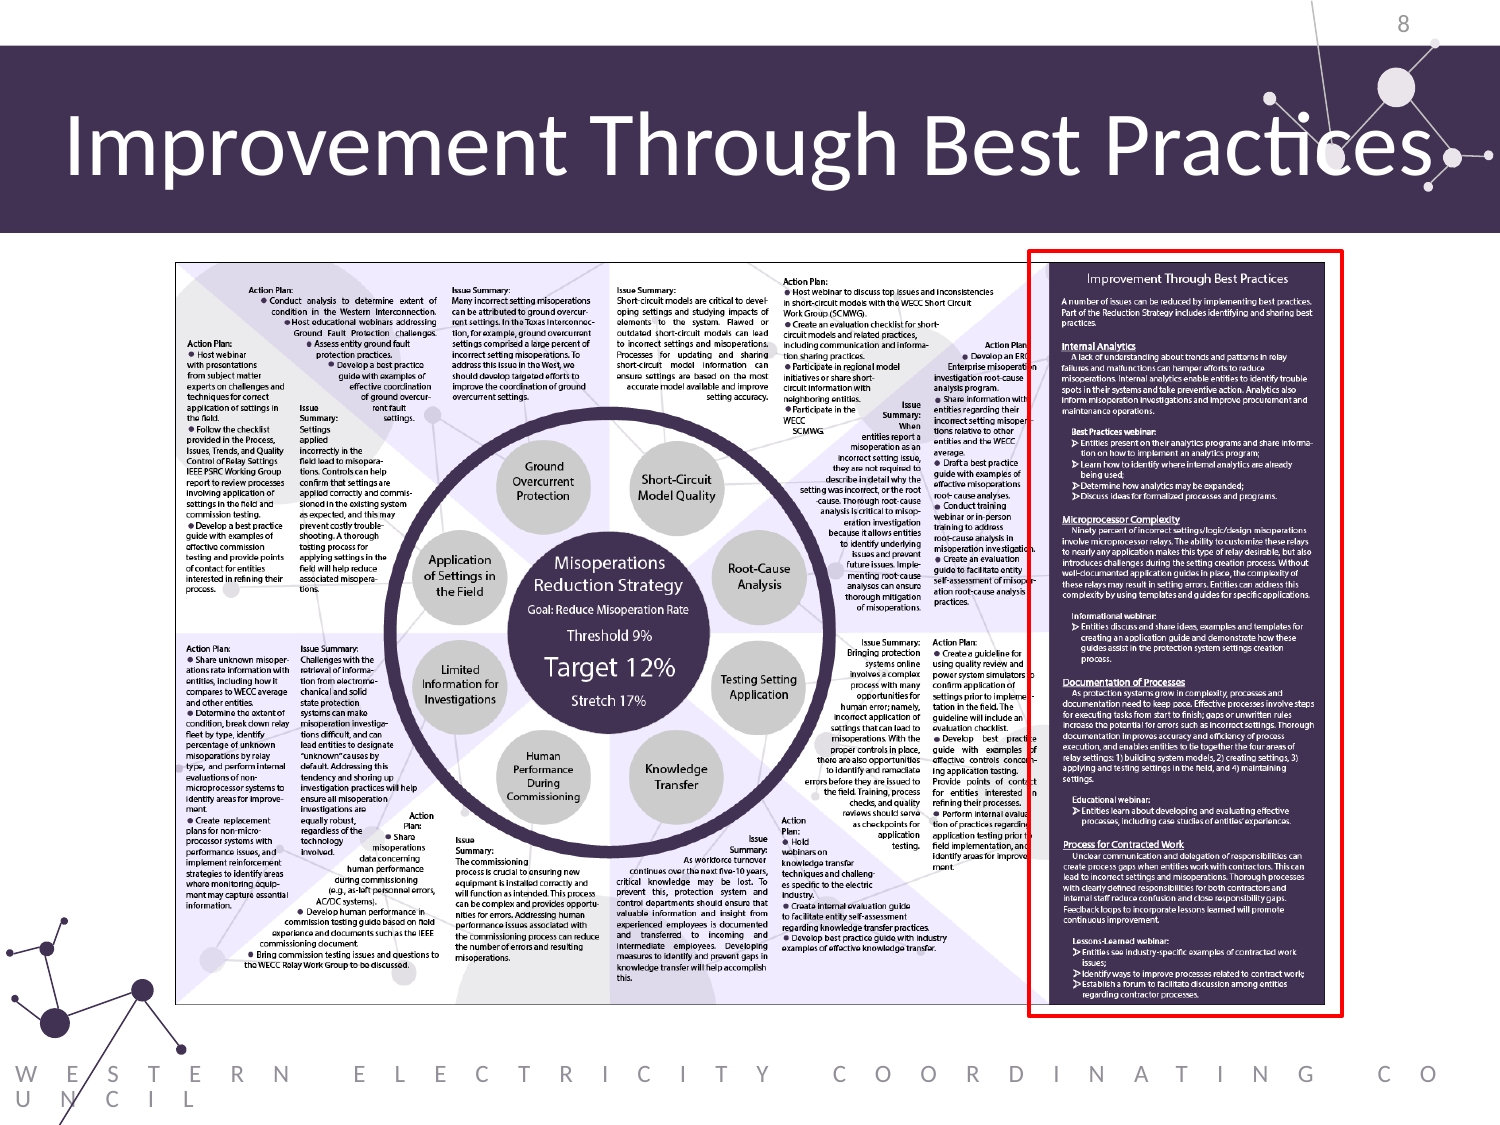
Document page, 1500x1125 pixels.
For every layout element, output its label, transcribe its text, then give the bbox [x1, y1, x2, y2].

title Improvement Through Best Practices [0, 45, 1500, 233]
footer Western Electricity Coordinating Council [0, 1042, 1500, 1103]
slide_number 8 [1287, 0, 1425, 53]
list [175, 262, 1325, 1006]
text_box [1027, 249, 1344, 1018]
